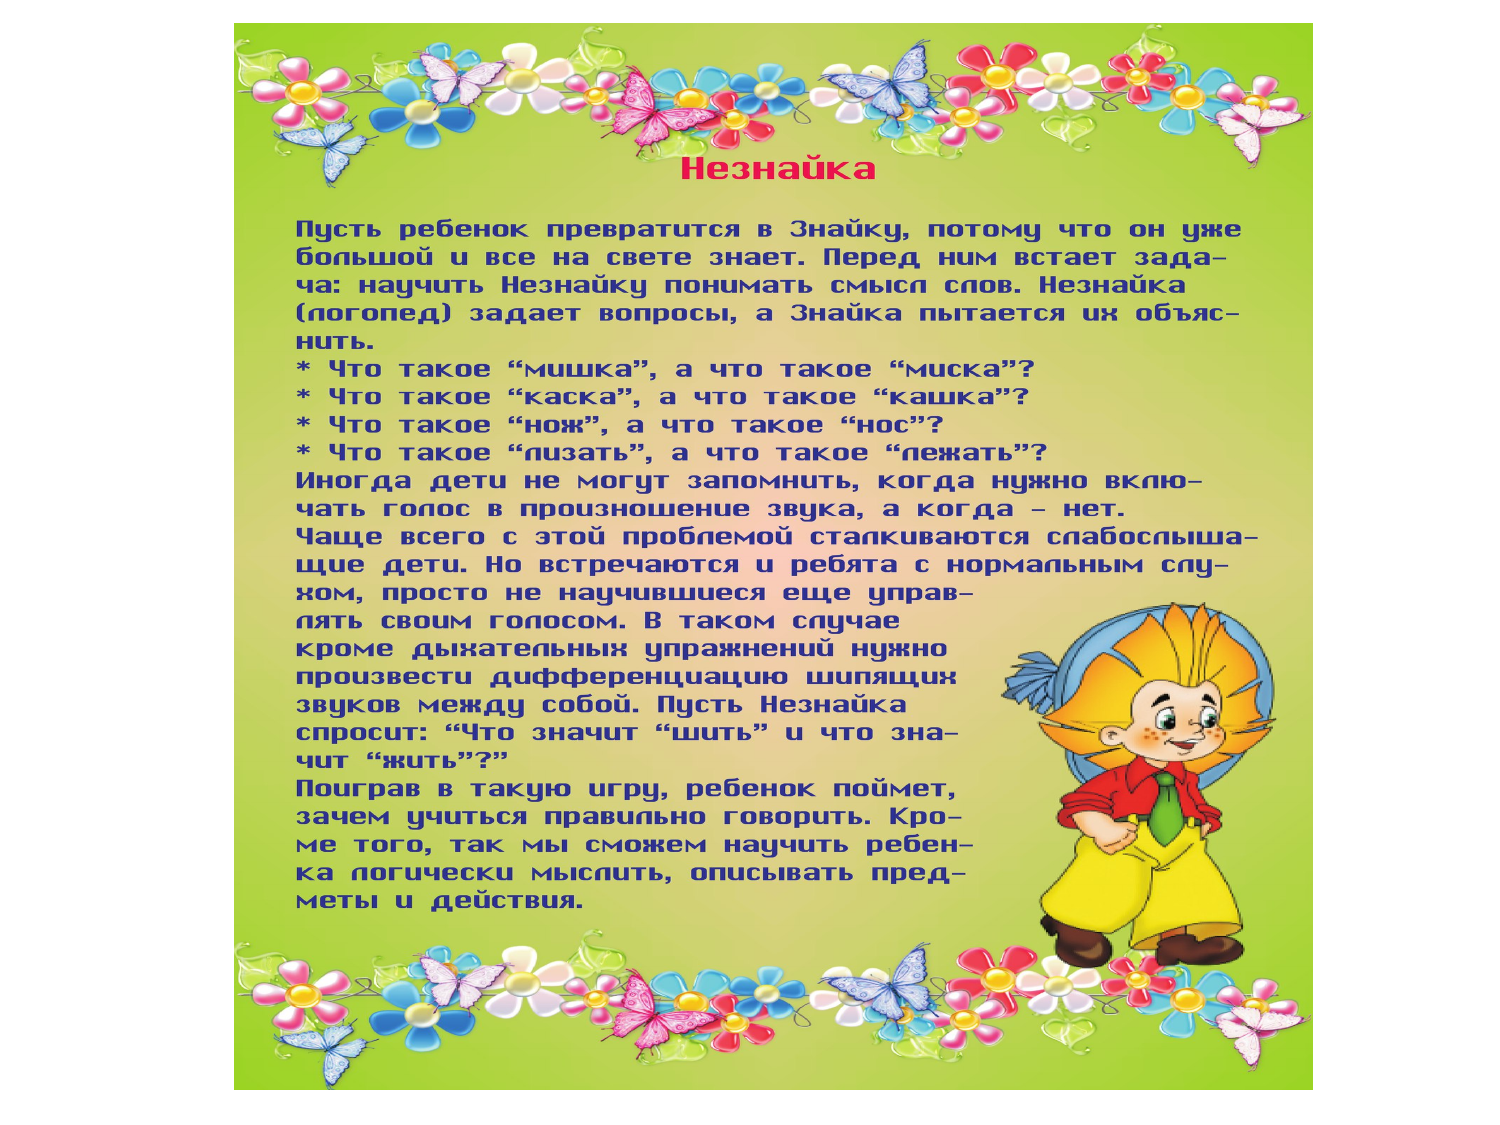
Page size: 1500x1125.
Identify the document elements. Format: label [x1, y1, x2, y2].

list [234, 23, 1313, 1091]
